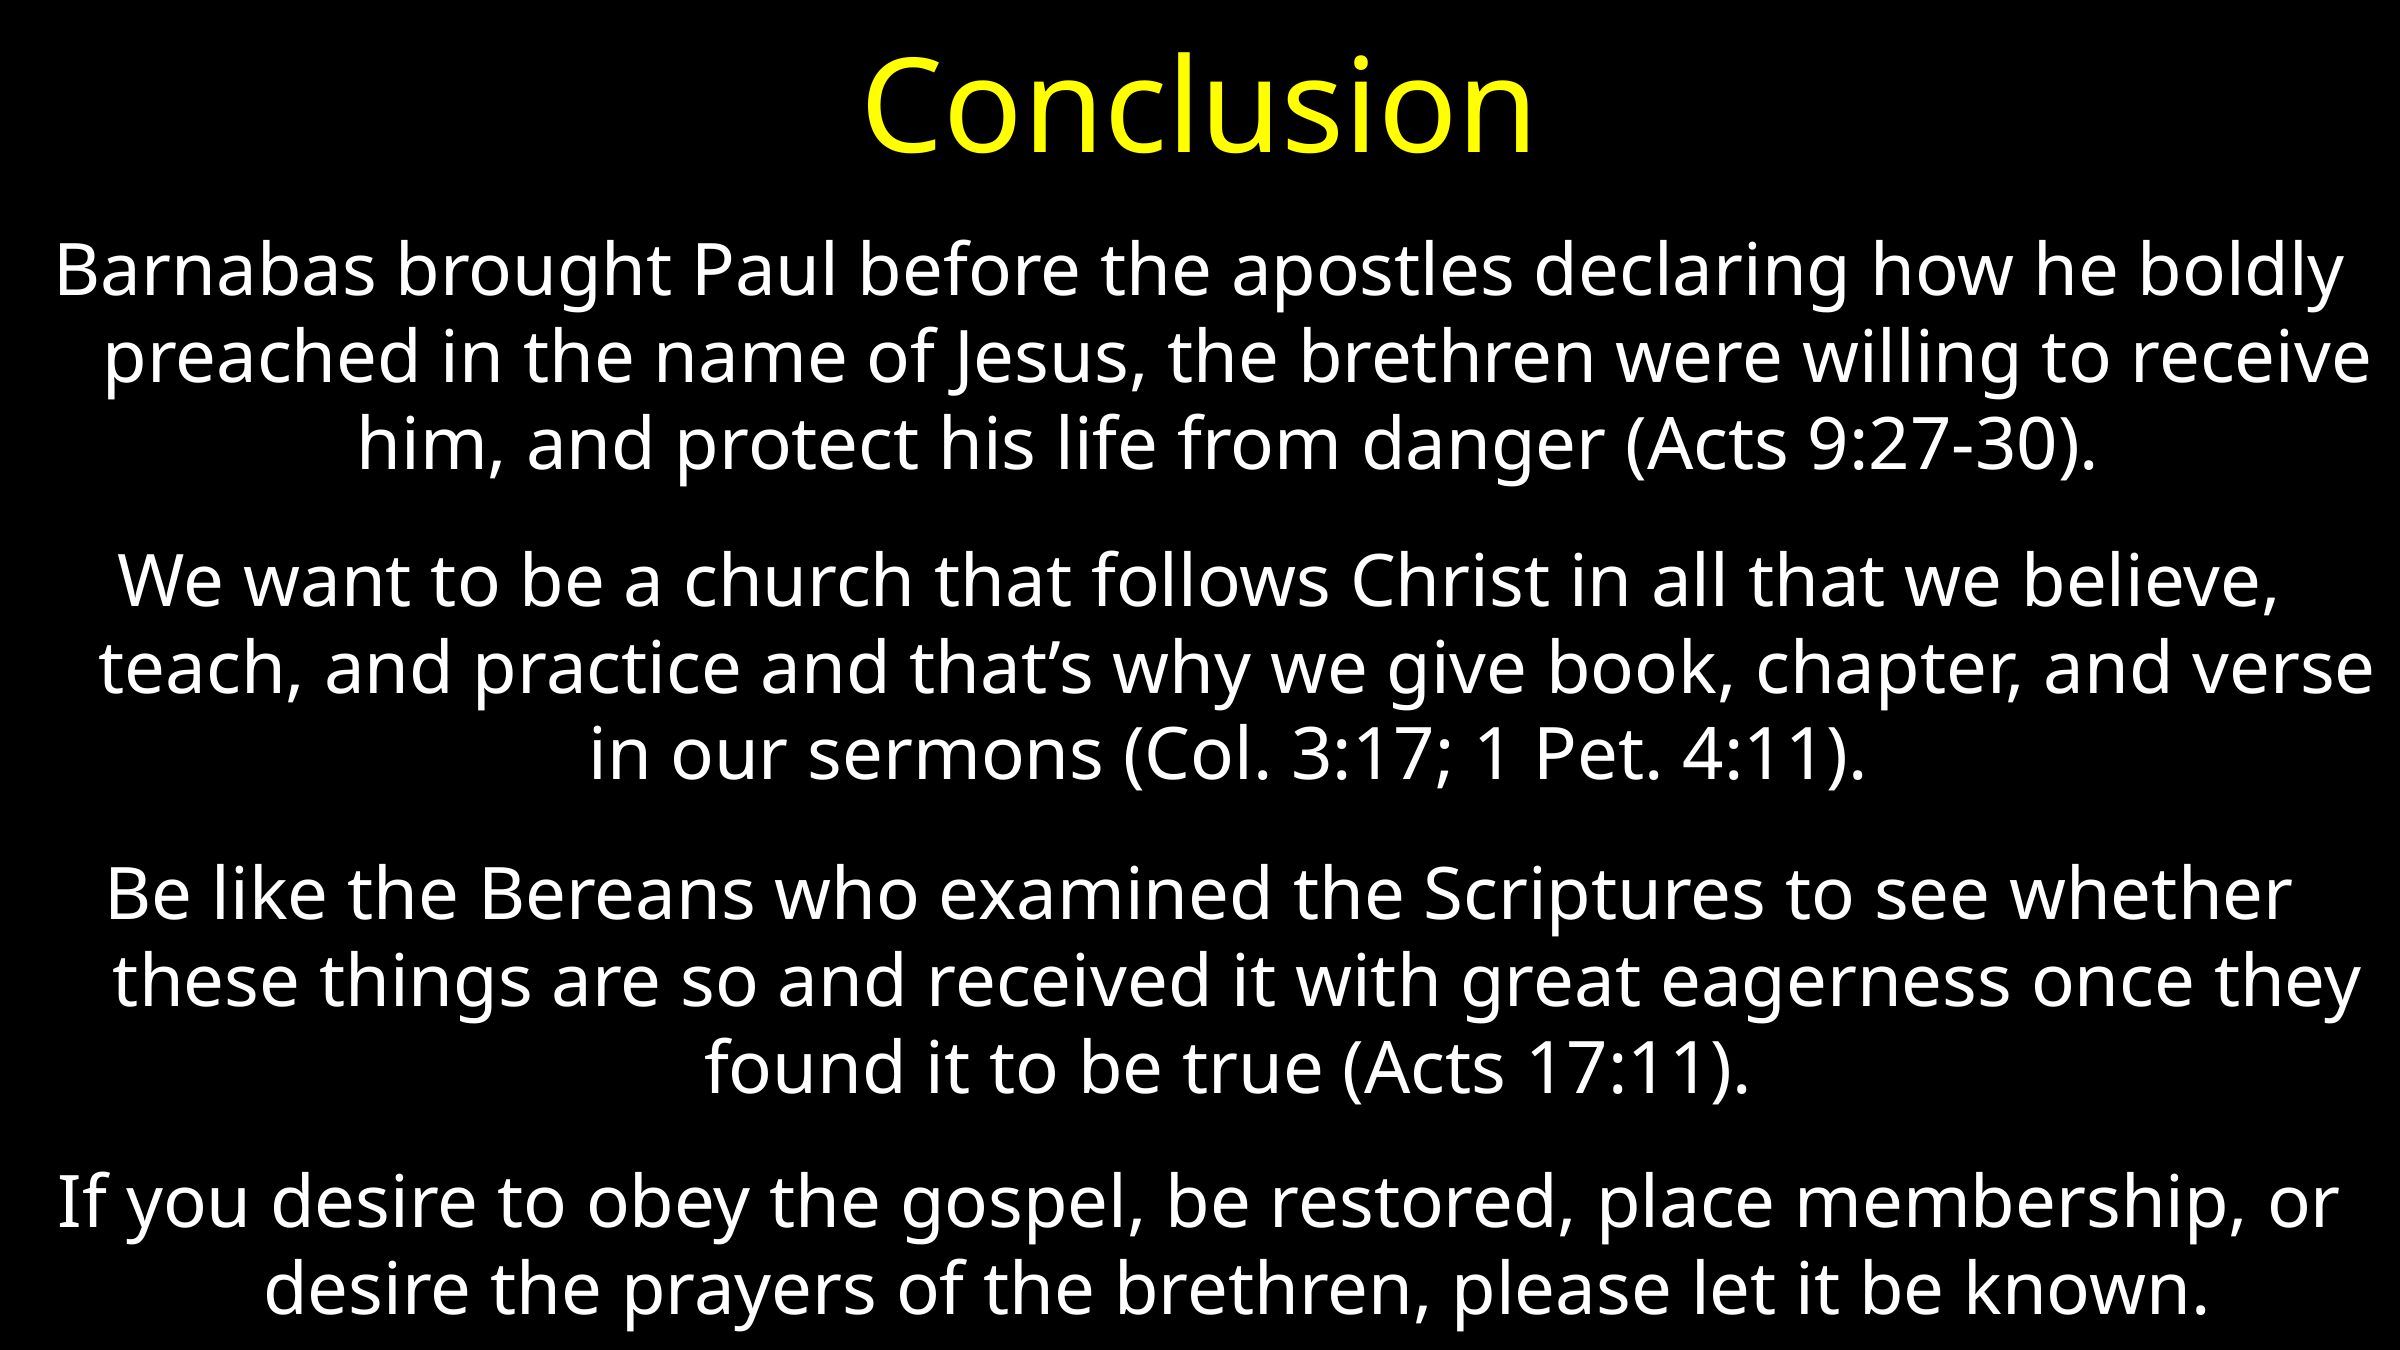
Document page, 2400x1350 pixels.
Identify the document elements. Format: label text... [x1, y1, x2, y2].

list Barnabas brought Paul before the apostles declaring how he boldly preached in the name of Jesus, the brethren were willing to receive him, and protect his life from danger (Acts 9:27-30). We want to be a church that follows Christ in all that we believe, teach, and practice and that’s why we give book, chapter, and verse in our sermons (Col. 3:17; 1 Pet. 4:11). Be like the Bereans who examined the Scriptures to see whether these things are so and received it with great eagerness once they found it to be true (Acts 17:11). If you desire to obey the gospel, be restored, place membership, or desire the prayers of the brethren, please let it be known. [0, 212, 2400, 1350]
title Conclusion [0, 0, 2400, 200]
